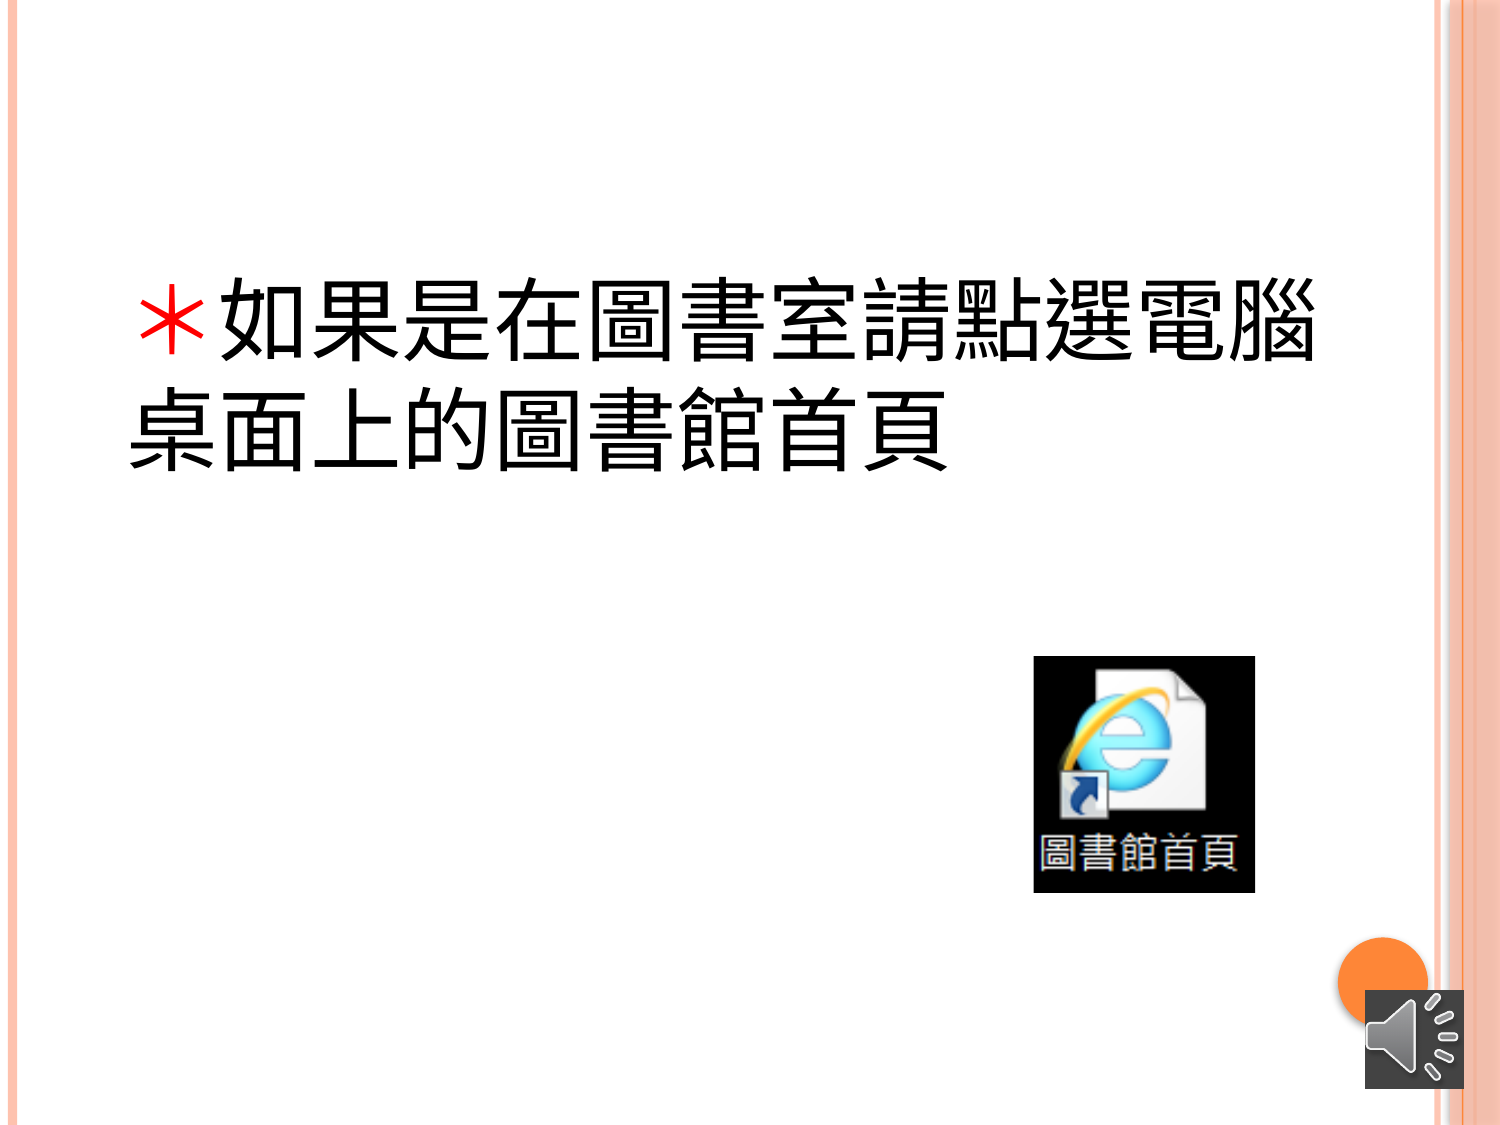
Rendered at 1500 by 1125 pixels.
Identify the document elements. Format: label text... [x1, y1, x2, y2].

picture [1364, 989, 1466, 1091]
picture [1032, 656, 1256, 893]
text_box ＊如果是在圖書室請點選電腦桌面上的圖書館首頁 [112, 255, 1365, 490]
